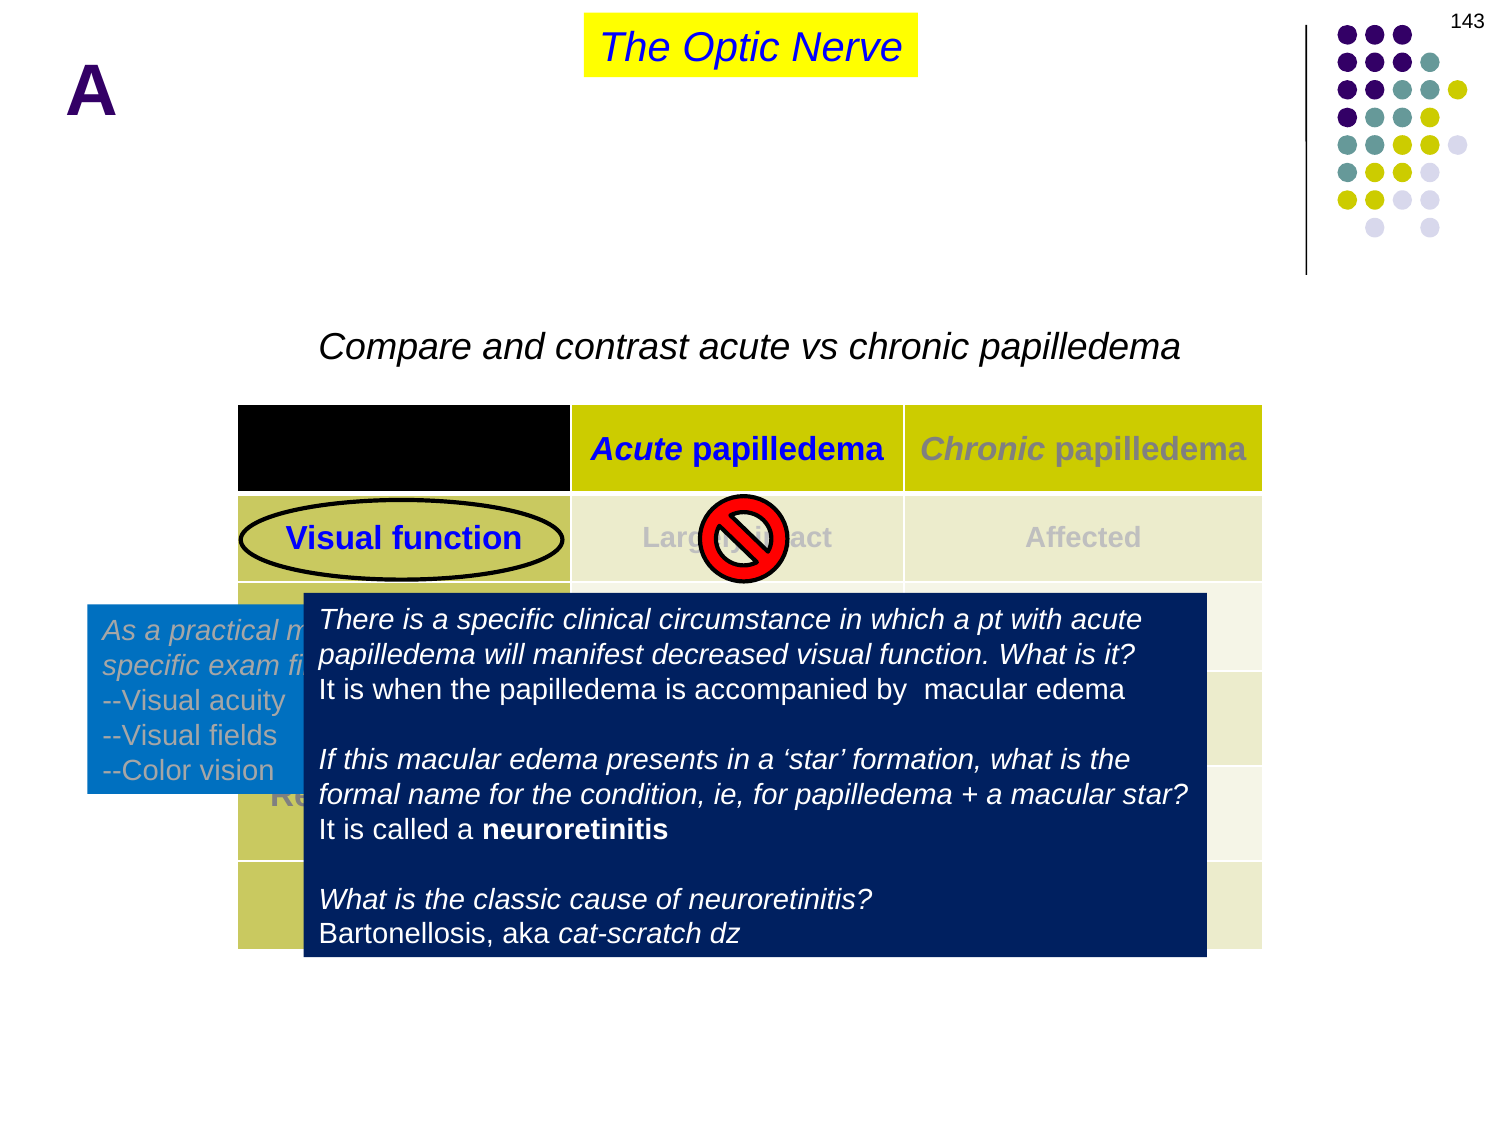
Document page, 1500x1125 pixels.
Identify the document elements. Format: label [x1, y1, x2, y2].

slide_number [1149, 0, 1500, 75]
table_cell [905, 496, 1262, 581]
table_cell [905, 583, 1262, 670]
table_header [572, 405, 903, 491]
table_cell [238, 496, 570, 581]
table_cell [238, 583, 570, 604]
table_cell [1207, 672, 1262, 765]
table_cell [238, 543, 354, 581]
title [50, 57, 1288, 138]
table_cell [719, 531, 751, 563]
table_header [238, 405, 570, 491]
table_cell [761, 496, 903, 581]
text_box [583, 12, 918, 78]
text_box [303, 314, 1197, 375]
table_cell [572, 496, 727, 581]
table_cell [238, 862, 303, 949]
table_header [905, 405, 1262, 491]
text_box [238, 497, 565, 582]
text_box [87, 592, 1207, 958]
table_cell [238, 794, 303, 860]
table_cell [1207, 767, 1262, 860]
text_box [697, 494, 790, 584]
table_cell [736, 515, 769, 546]
table_cell [1207, 862, 1262, 949]
table_cell [572, 583, 903, 592]
